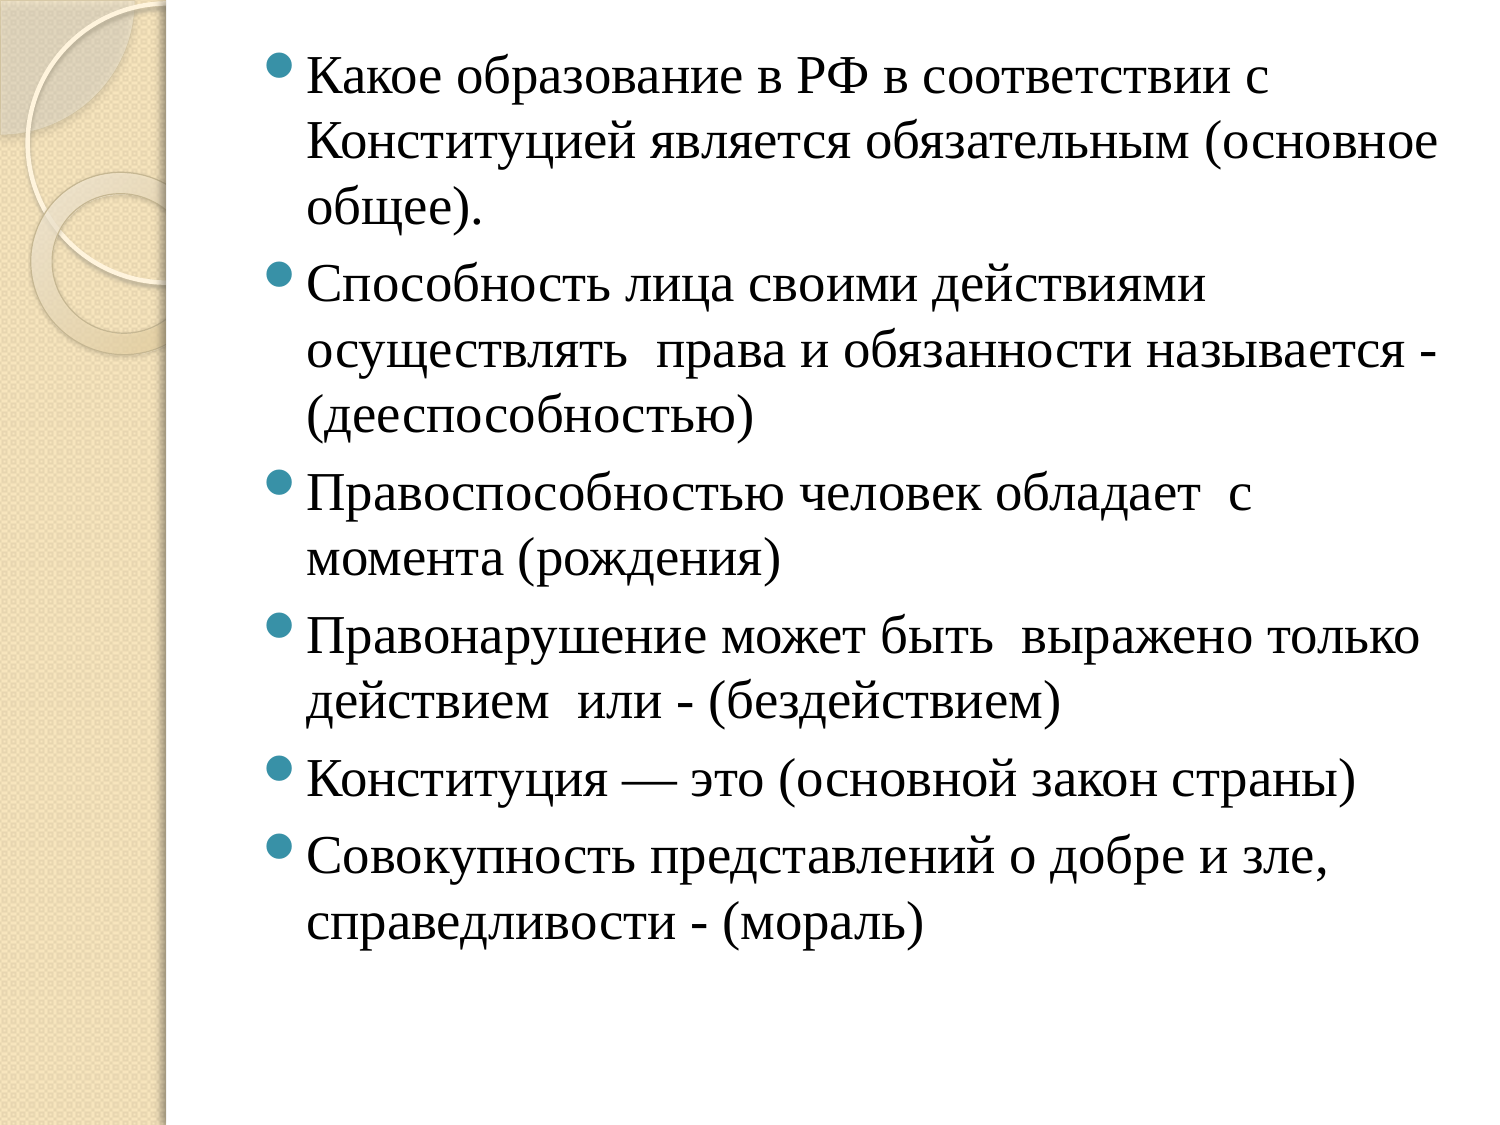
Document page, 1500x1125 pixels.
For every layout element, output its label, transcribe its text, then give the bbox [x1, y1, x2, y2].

list Какое образование в РФ в соответствии с Конституцией является обязательным (основное общее). Способность лица своими действиями осуществлять права и обязанности называется - (дееспособностью) Правоспособностью человек обладает с момента (рождения) Правонарушение может быть выражено только действием или - (бездействием) Конституция — это (основной закон страны) Совокупность представлений о добре и зле, справедливости - (мораль) [235, 31, 1466, 1025]
